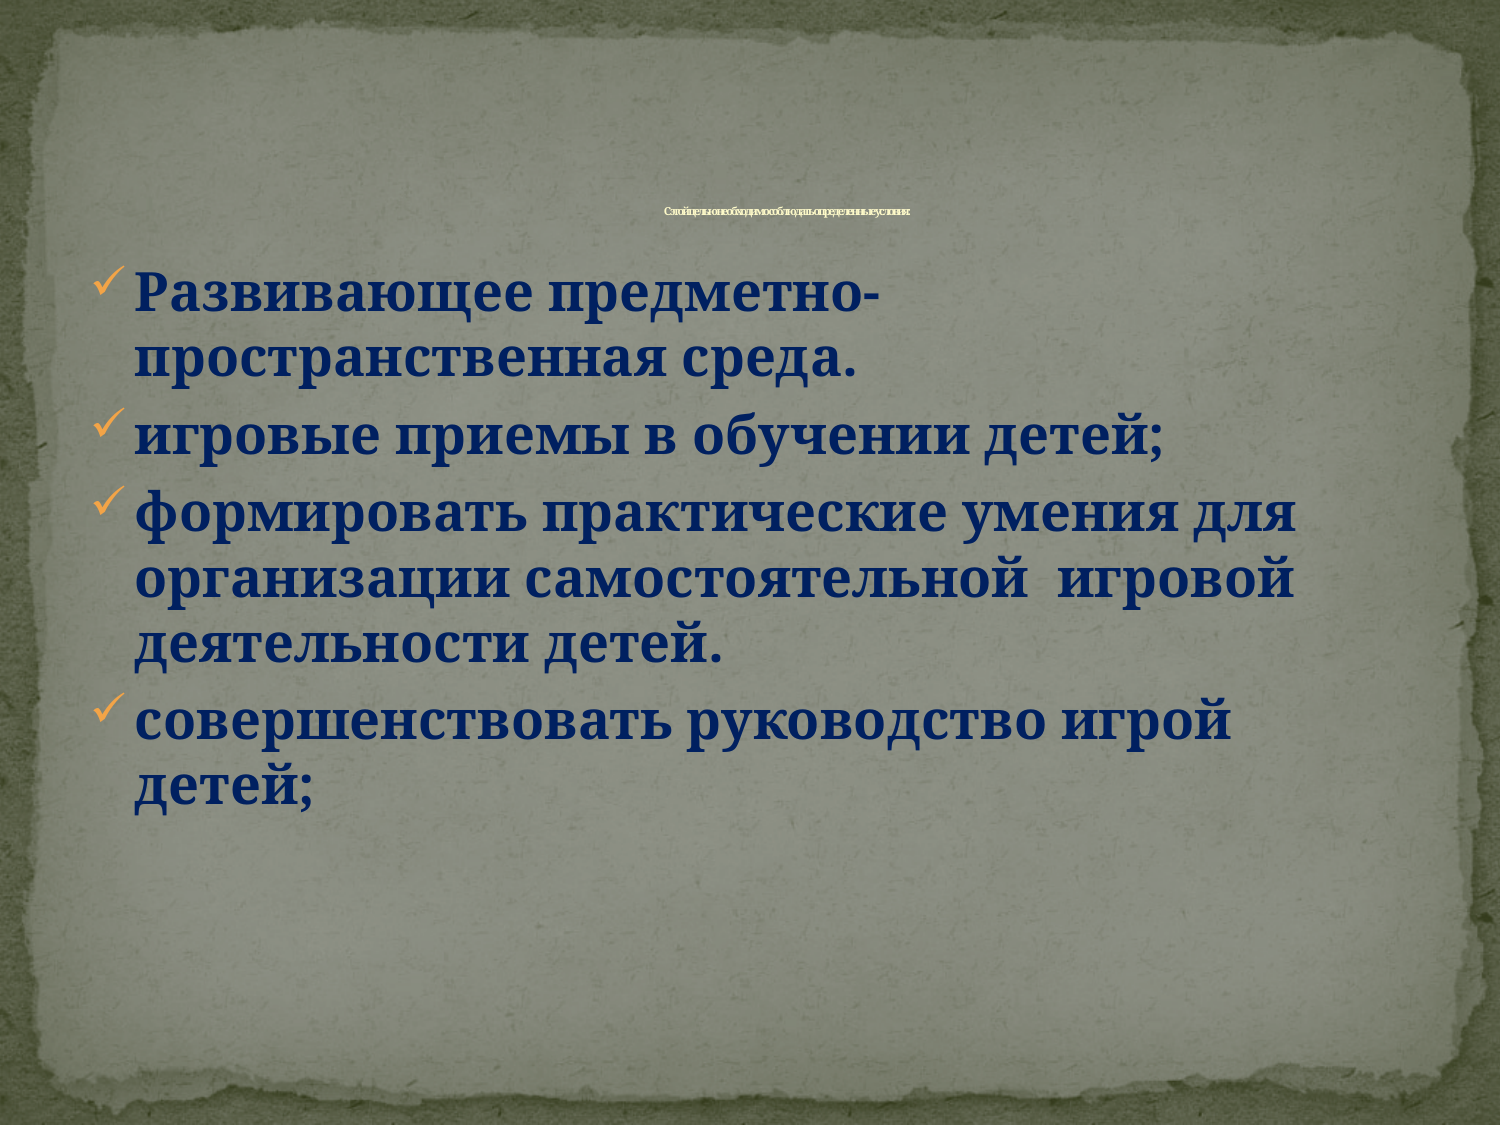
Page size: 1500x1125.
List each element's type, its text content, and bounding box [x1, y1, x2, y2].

list Развивающее предметно-пространственная среда. игровые приемы в обучении детей; формировать практические умения для организации самостоятельной игровой деятельности детей. совершенствовать руководство игрой детей; [75, 249, 1425, 1000]
title С этой целью необходимо соблюдать определенные условия: [74, 101, 1500, 225]
